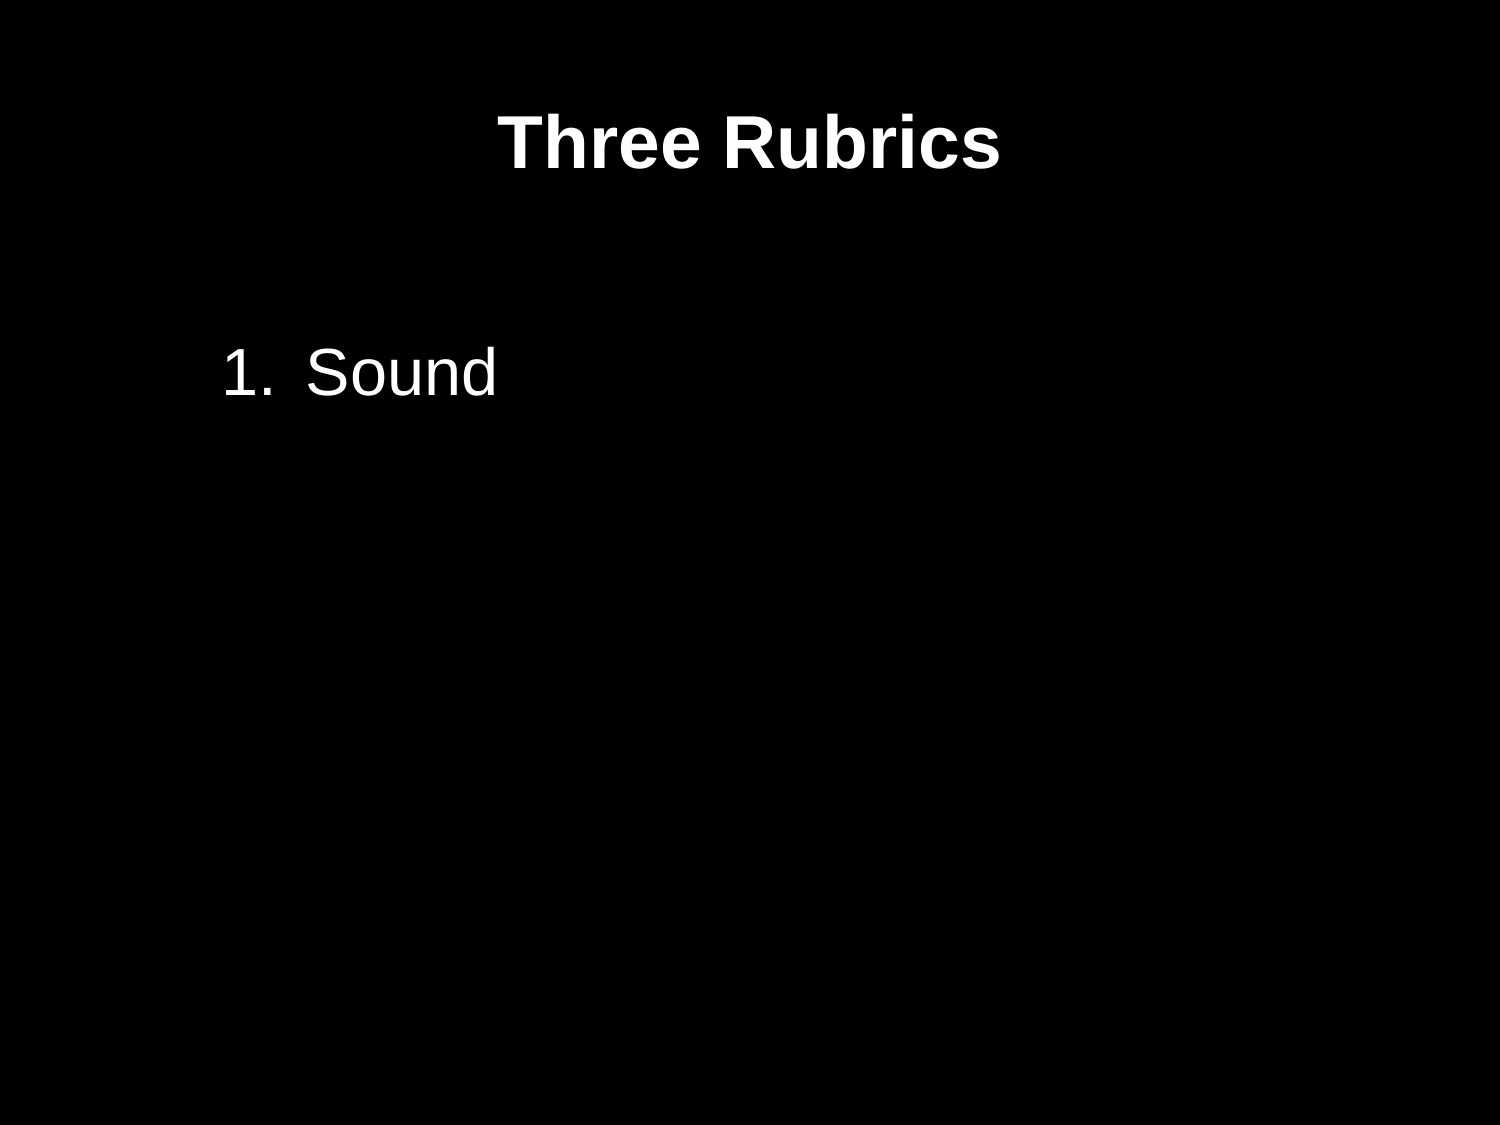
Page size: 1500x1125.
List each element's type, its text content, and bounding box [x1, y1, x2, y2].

title Three Rubrics [75, 45, 1425, 233]
list Sound [75, 320, 1425, 1064]
